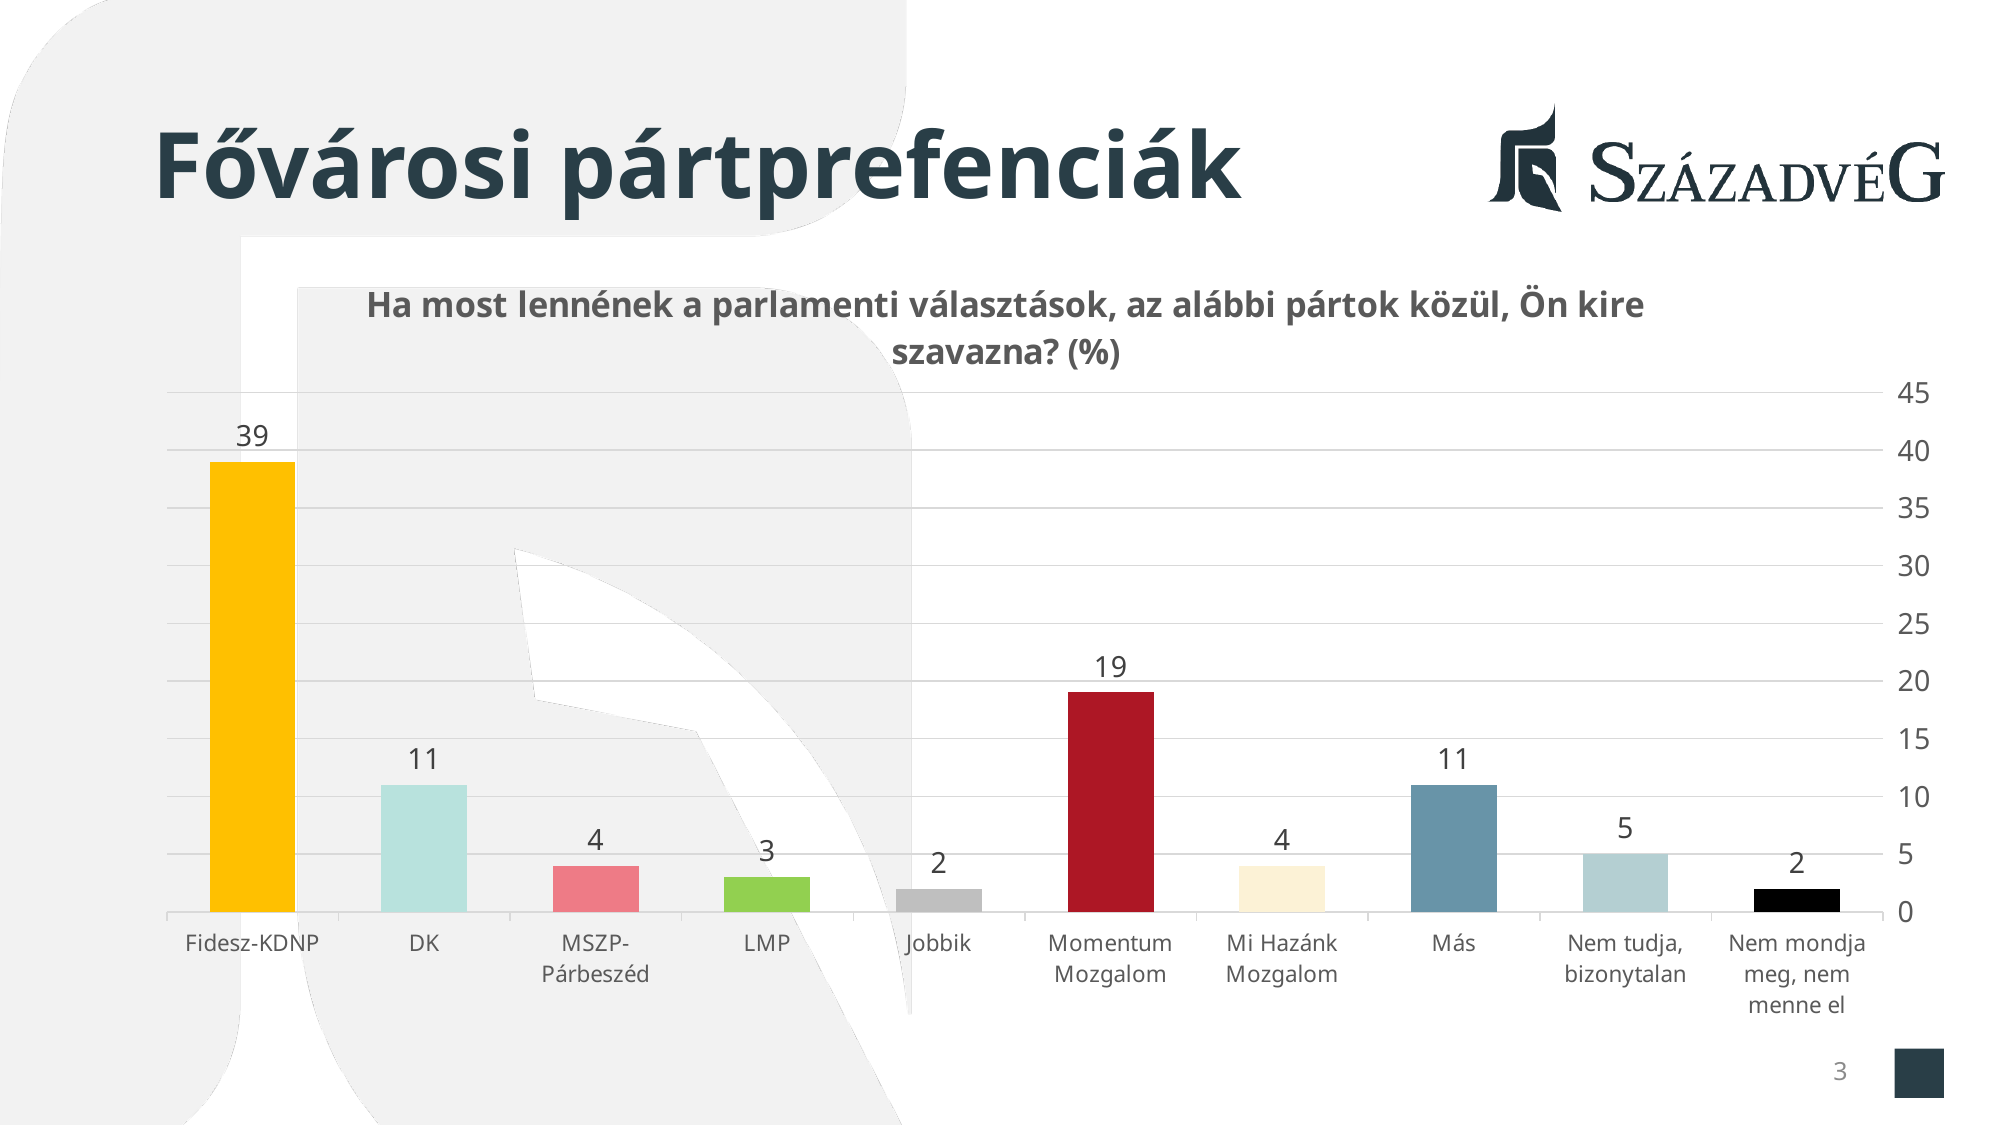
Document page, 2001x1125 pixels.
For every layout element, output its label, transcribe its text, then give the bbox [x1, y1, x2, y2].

title Fővárosi pártprefenciák [137, 59, 1358, 257]
chart [69, 257, 1932, 1043]
picture [0, 0, 2000, 1125]
slide_number 3 [1412, 1043, 1863, 1103]
